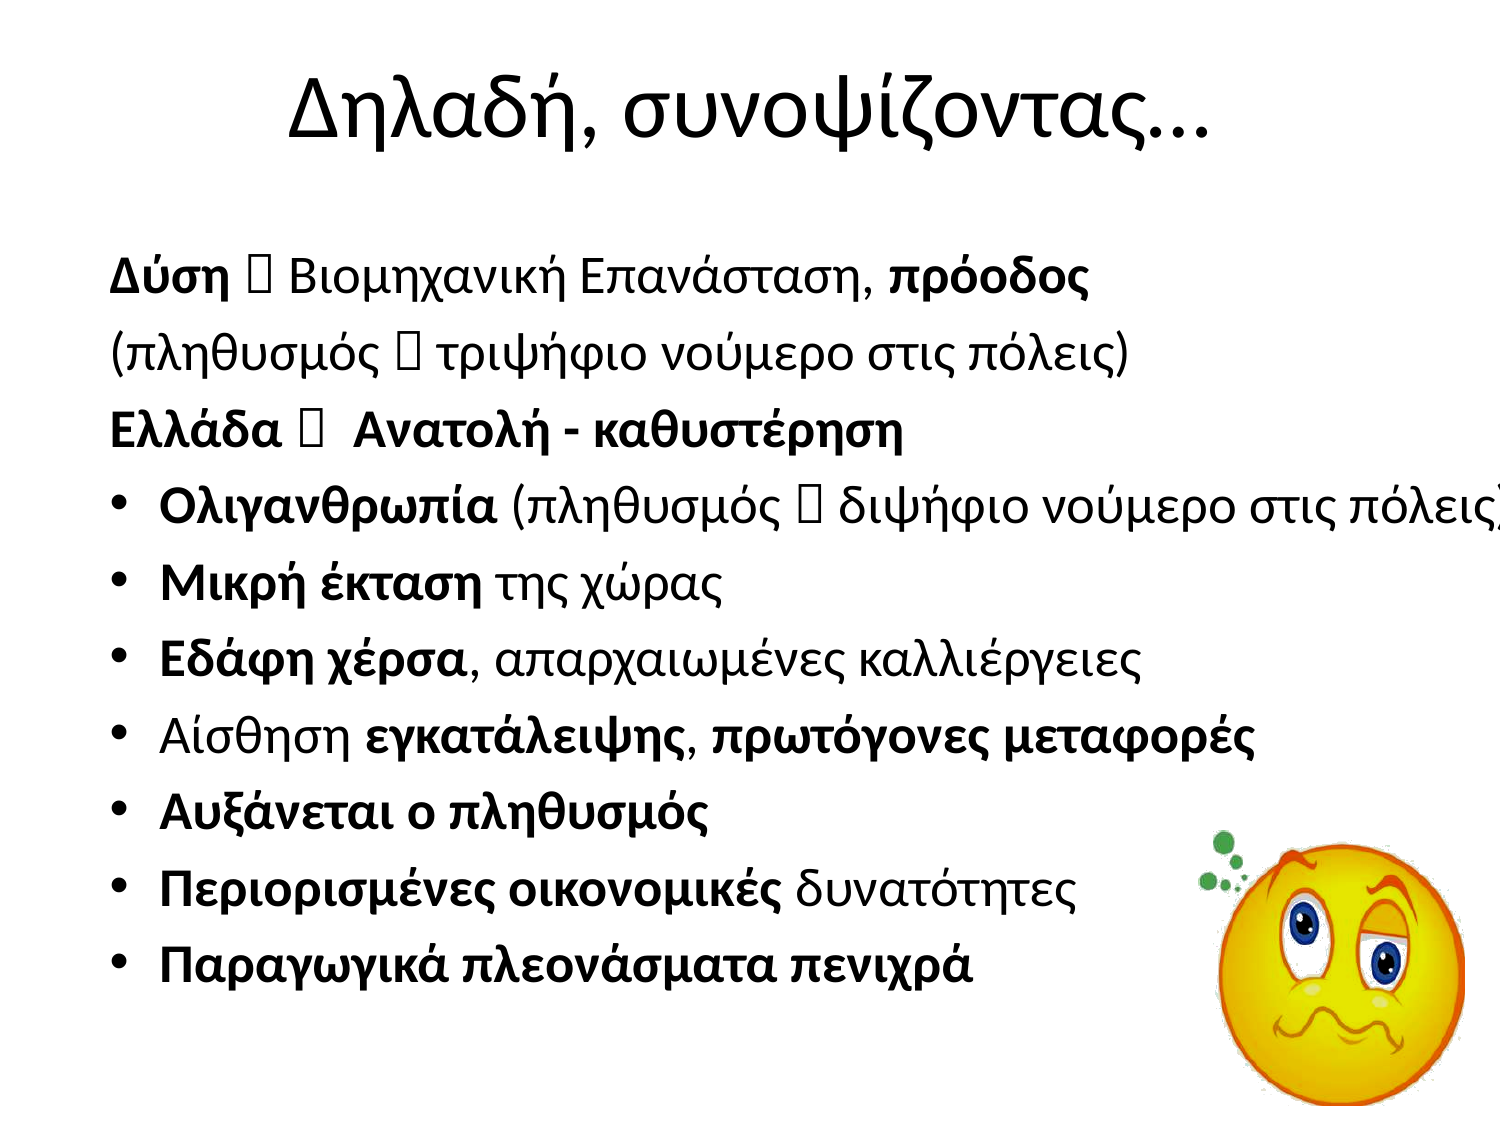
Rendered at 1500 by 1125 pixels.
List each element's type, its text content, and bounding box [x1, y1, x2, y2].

list Δύση  Βιομηχανική Επανάσταση, πρόοδος (πληθυσμός  τριψήφιο νούμερο στις πόλεις) Ελλάδα  Ανατολή - καθυστέρηση Ολιγανθρωπία (πληθυσμός  διψήφιο νούμερο στις πόλεις) Μικρή έκταση της χώρας Εδάφη χέρσα, απαρχαιωμένες καλλιέργειες Αίσθηση εγκατάλειψης, πρωτόγονες μεταφορές Αυξάνεται ο πληθυσμός Περιορισμένες οικονομικές δυνατότητες Παραγωγικά πλεονάσματα πενιχρά [94, 231, 1500, 1071]
title Δηλαδή, συνοψίζοντας… [75, 7, 1425, 195]
picture [1198, 830, 1465, 1107]
